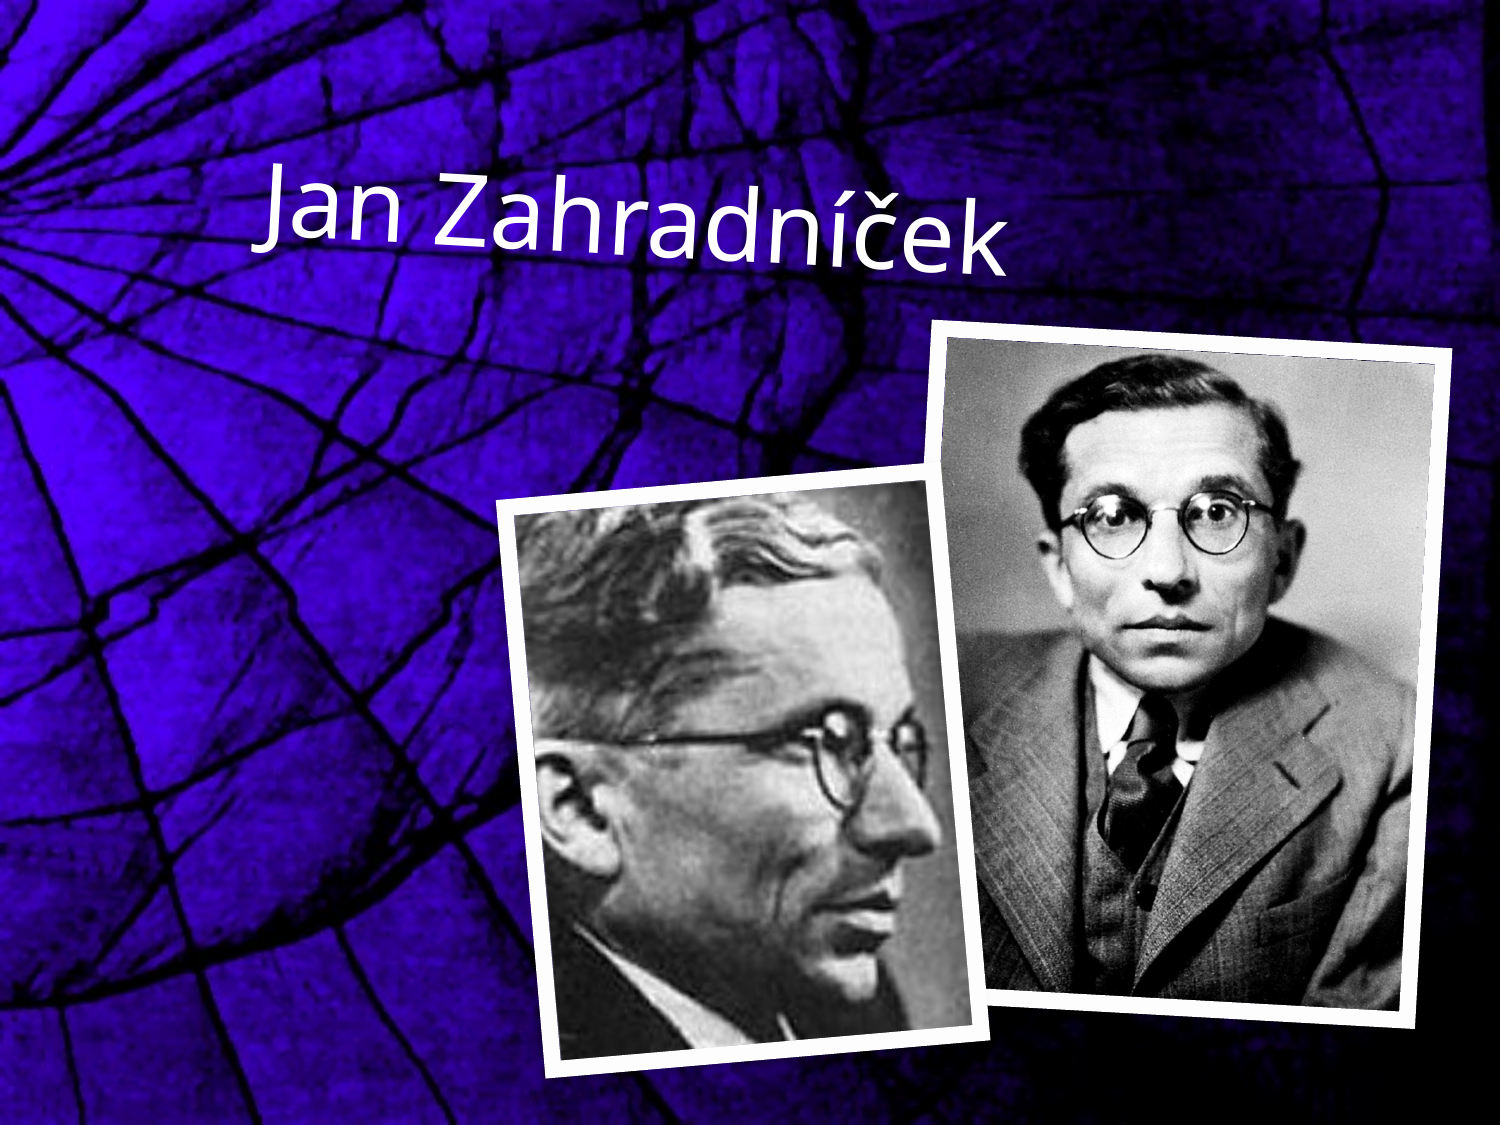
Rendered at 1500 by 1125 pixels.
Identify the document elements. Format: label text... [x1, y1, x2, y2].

picture [0, 0, 1500, 1125]
title Jan Zahradníček [35, 114, 1231, 421]
